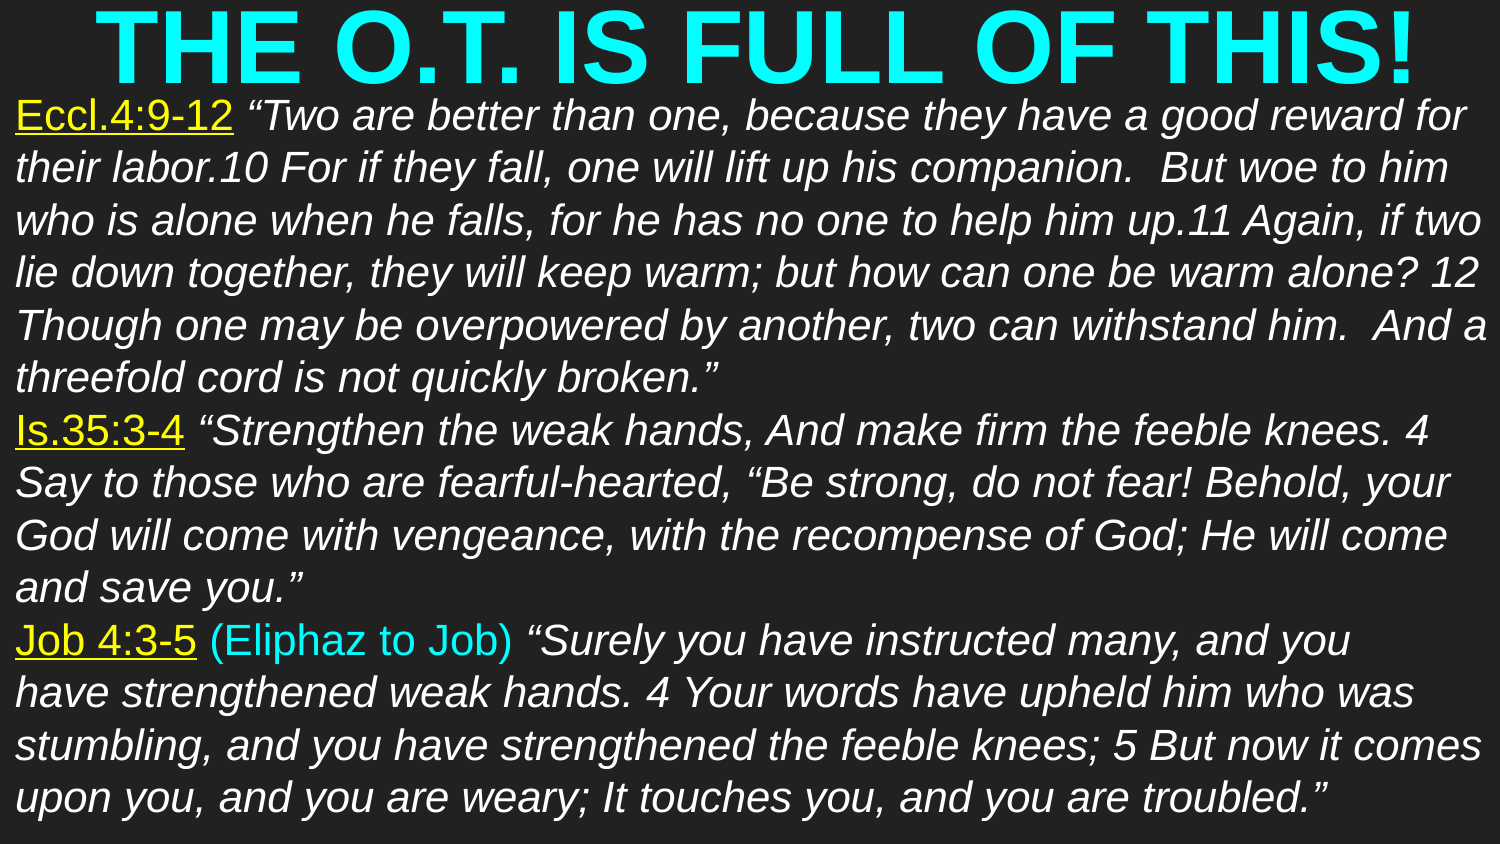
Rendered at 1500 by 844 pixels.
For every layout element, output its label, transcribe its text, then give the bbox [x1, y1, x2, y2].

title THE O.T. IS FULL OF THIS! [0, 0, 1500, 71]
subtitle Eccl.4:9-12 “Two are better than one, because they have a good reward for their labor.10 For if they fall, one will lift up his companion. But woe to him who is alone when he falls, for he has no one to help him up.11 Again, if two lie down together, they will keep warm; but how can one be warm alone? 12 Though one may be overpowered by another, two can withstand him. And a threefold cord is not quickly broken.” Is.35:3-4 “Strengthen the weak hands, And make firm the feeble knees. 4 Say to those who are fearful-hearted, “Be strong, do not fear! Behold, your God will come with vengeance, with the recompense of God; He will come and save you.” Job 4:3-5 (Eliphaz to Job) “Surely you have instructed many, and you have strengthened weak hands. 4 Your words have upheld him who was stumbling, and you have strengthened the feeble knees; 5 But now it comes upon you, and you are weary; It touches you, and you are troubled.” [0, 71, 1500, 844]
